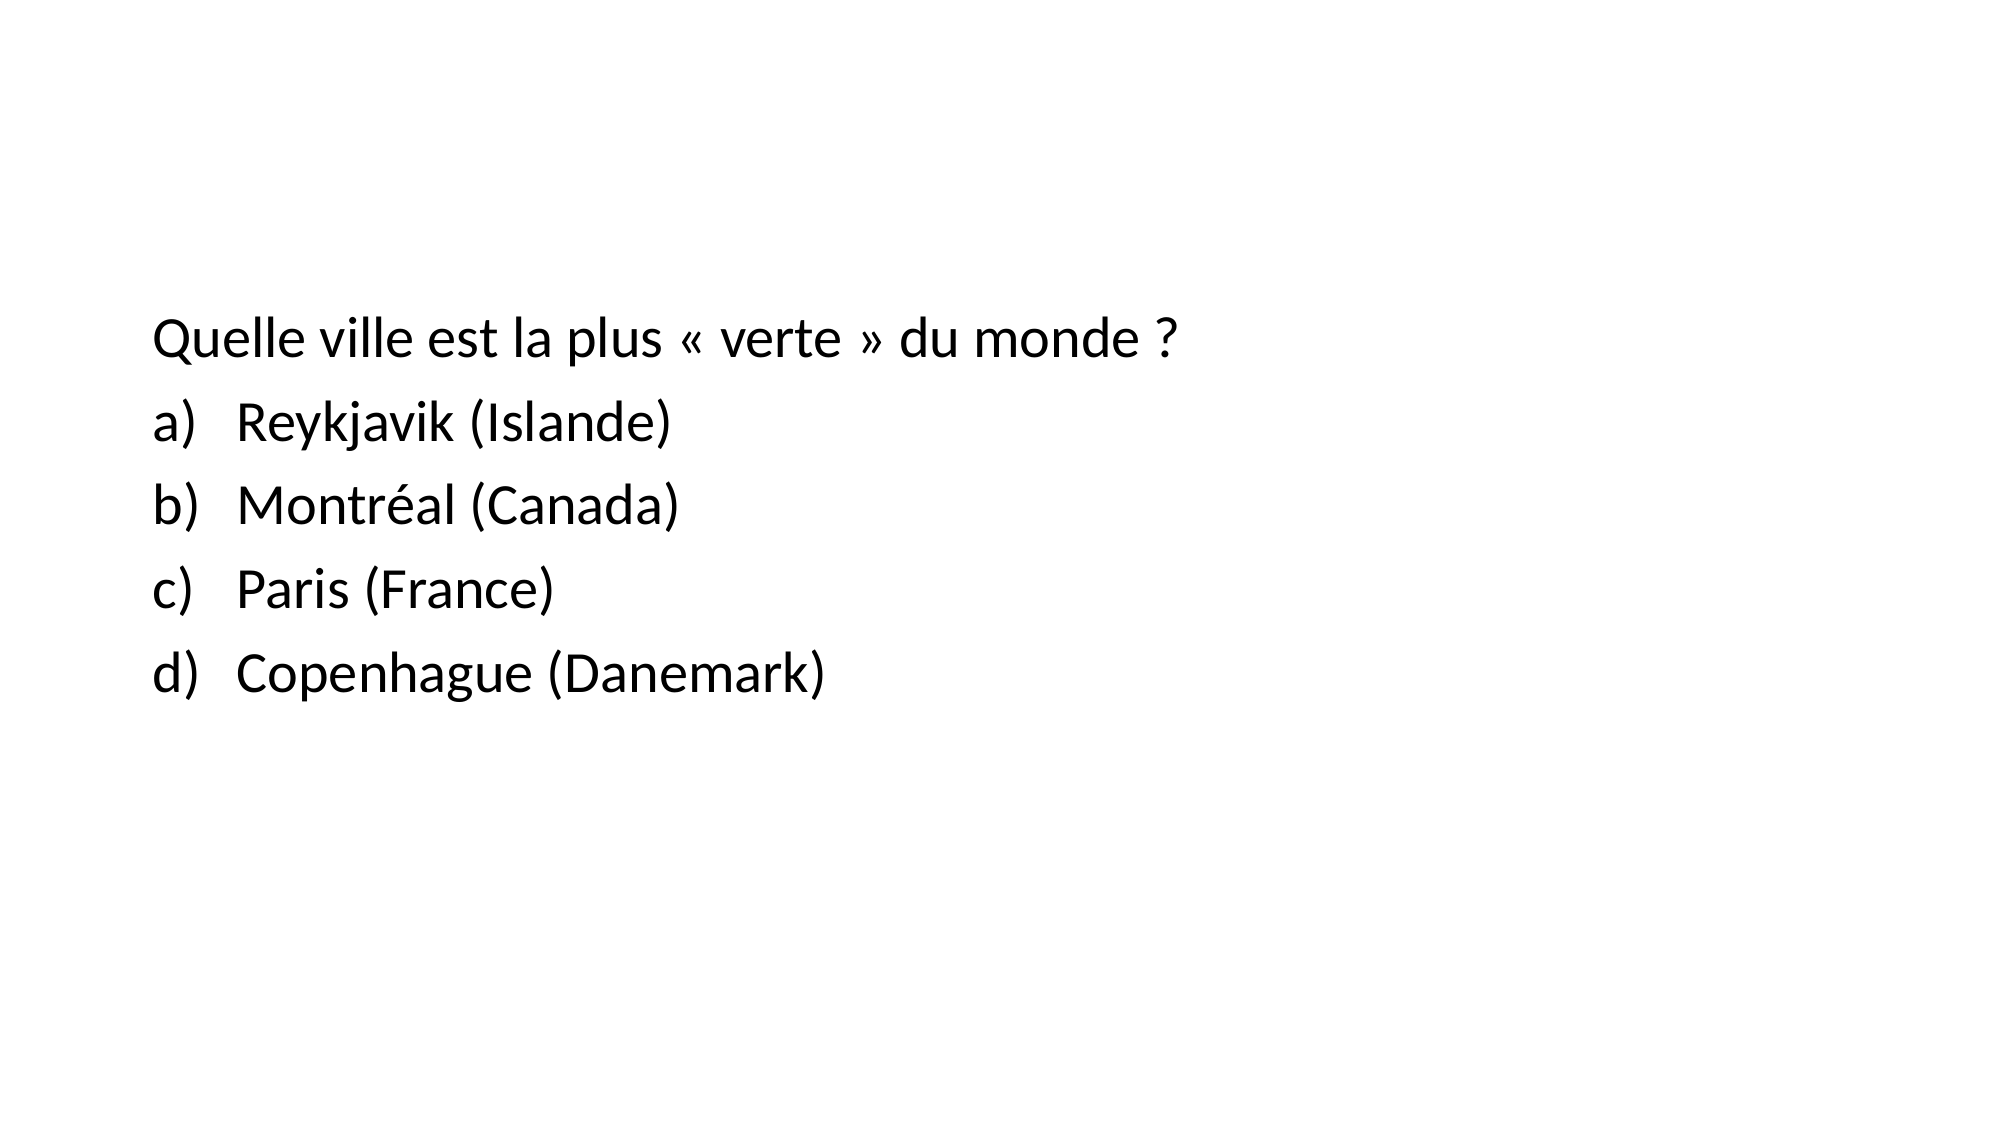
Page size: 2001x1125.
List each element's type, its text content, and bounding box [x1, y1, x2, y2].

list Quelle ville est la plus « verte » du monde ? Reykjavik (Islande) Montréal (Canada) Paris (France) Copenhague (Danemark) [137, 299, 1863, 1014]
